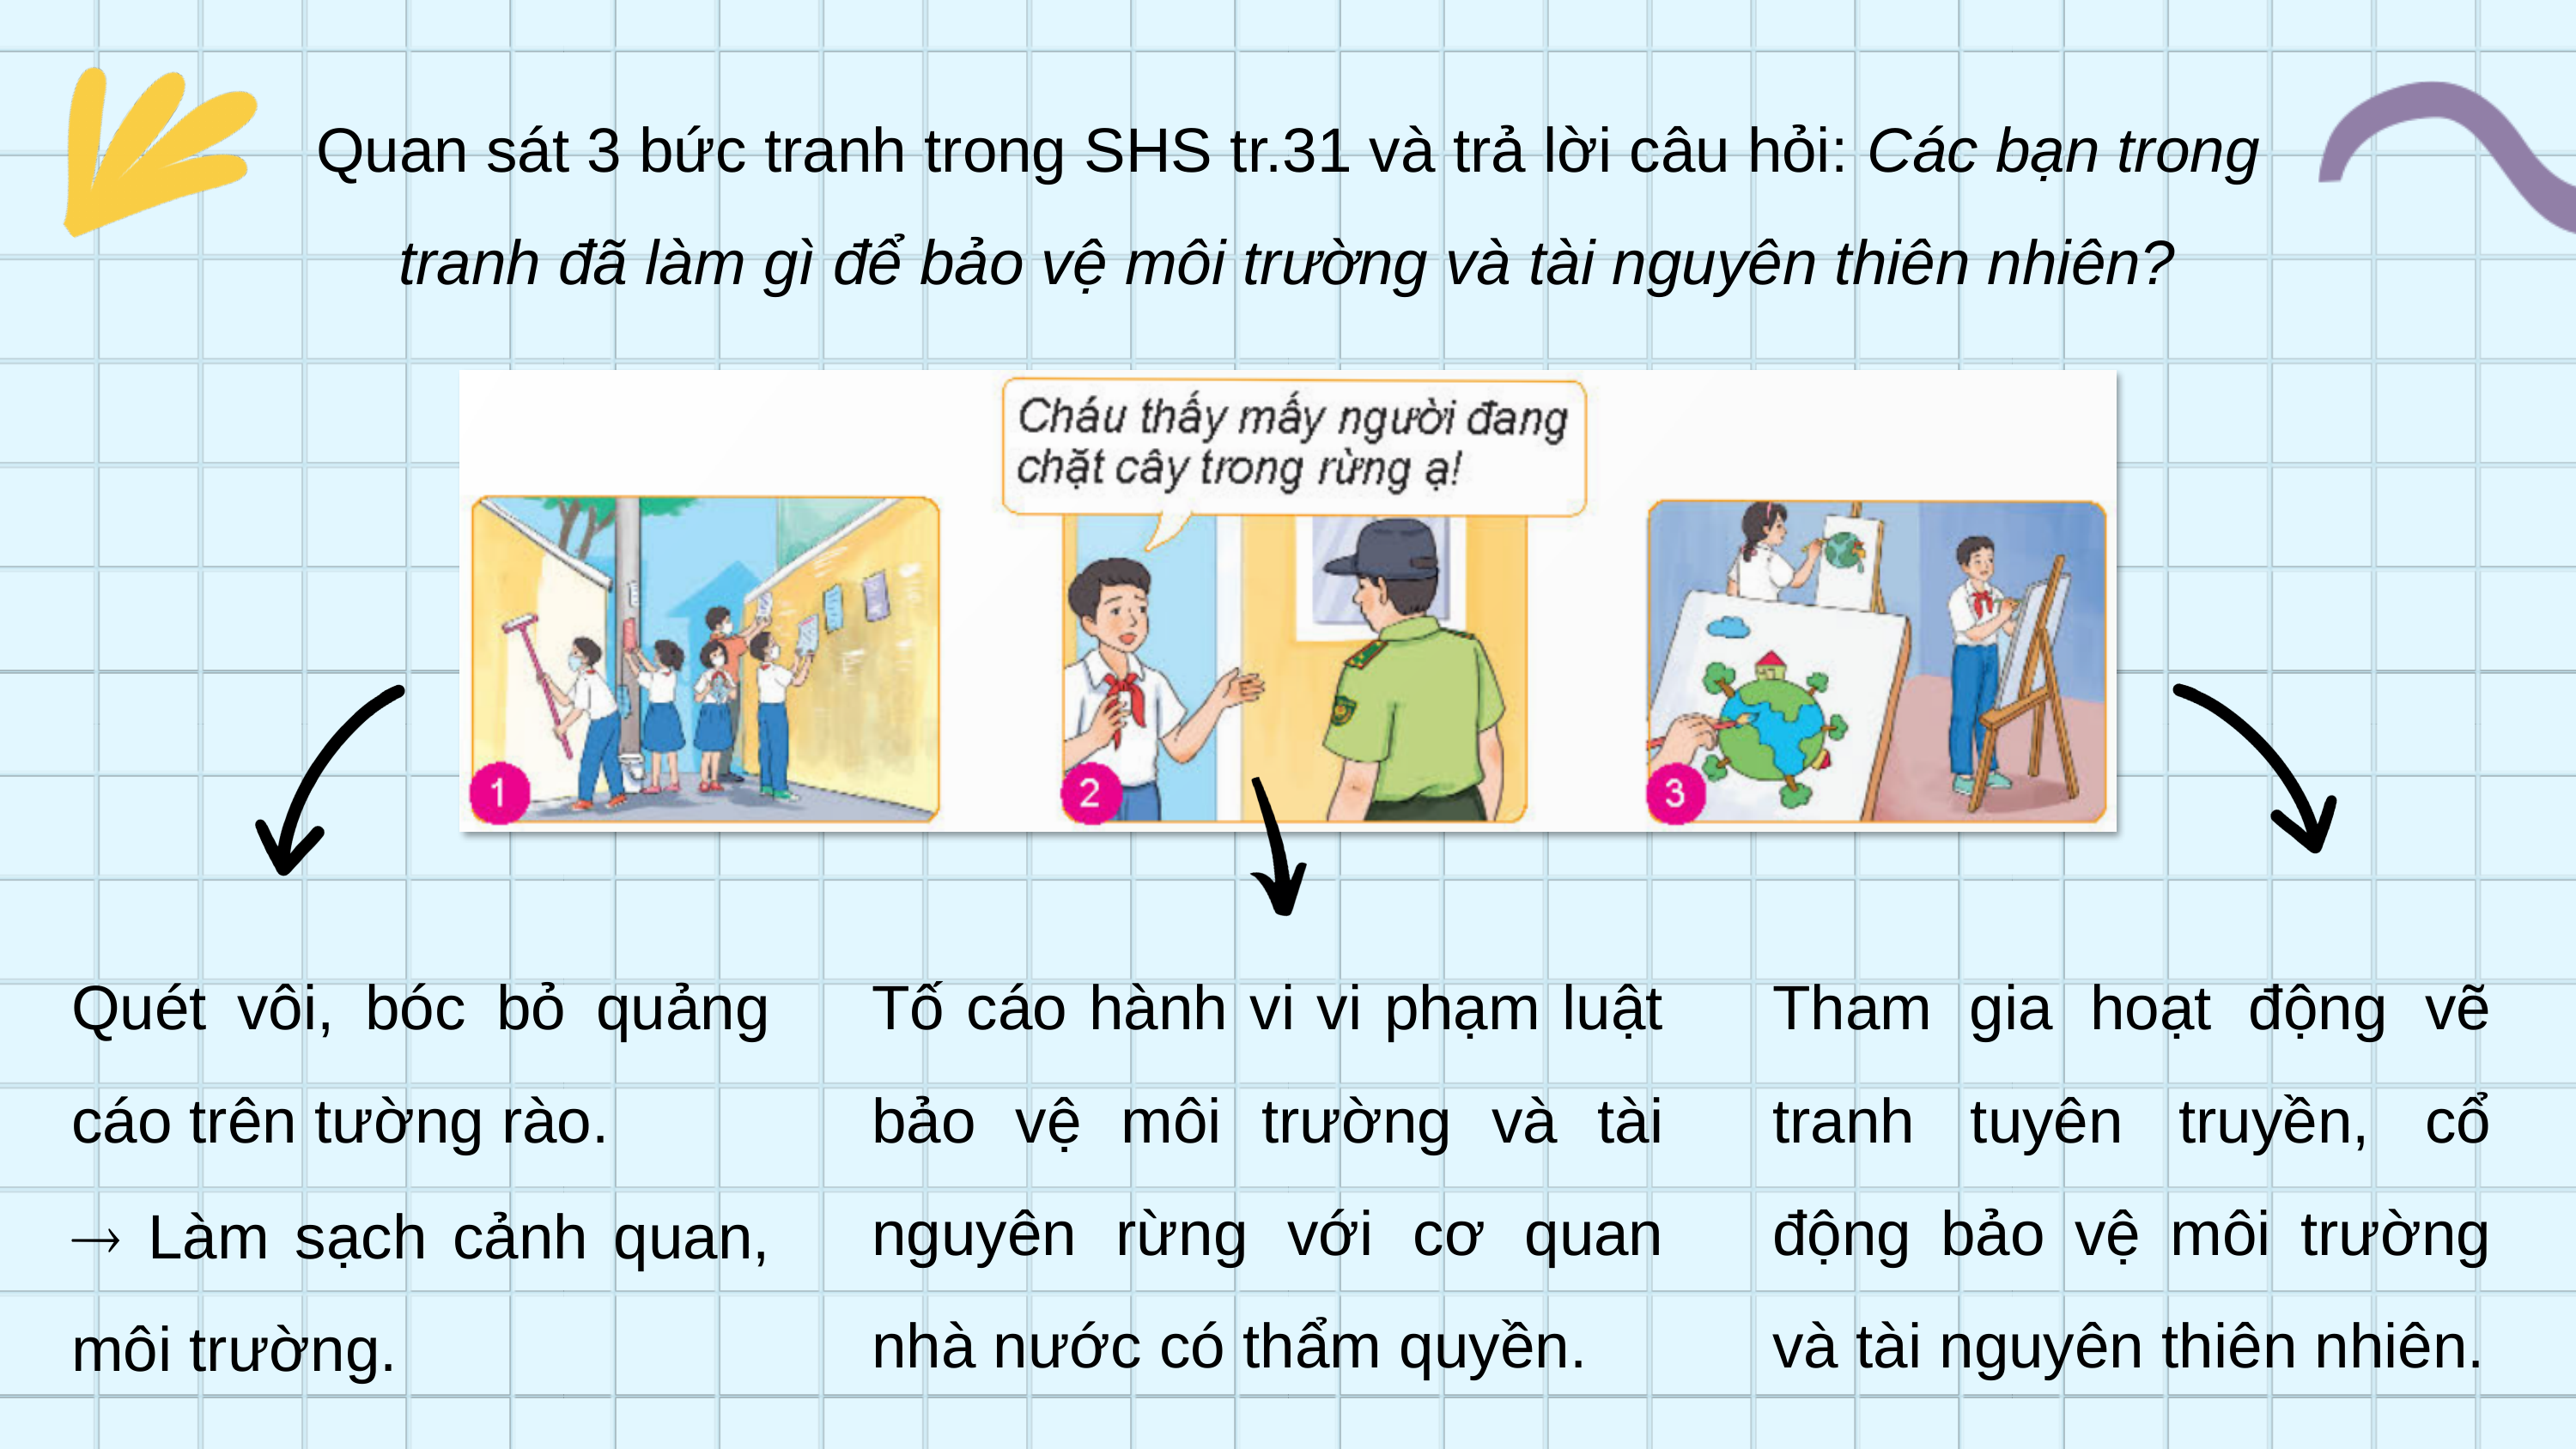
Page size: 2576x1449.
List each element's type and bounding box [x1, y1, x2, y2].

picture [459, 370, 2117, 876]
picture [243, 716, 440, 846]
picture [42, 38, 250, 264]
picture [2149, 706, 2343, 833]
picture [2318, 81, 2576, 242]
text_box [0, 0, 2576, 1449]
